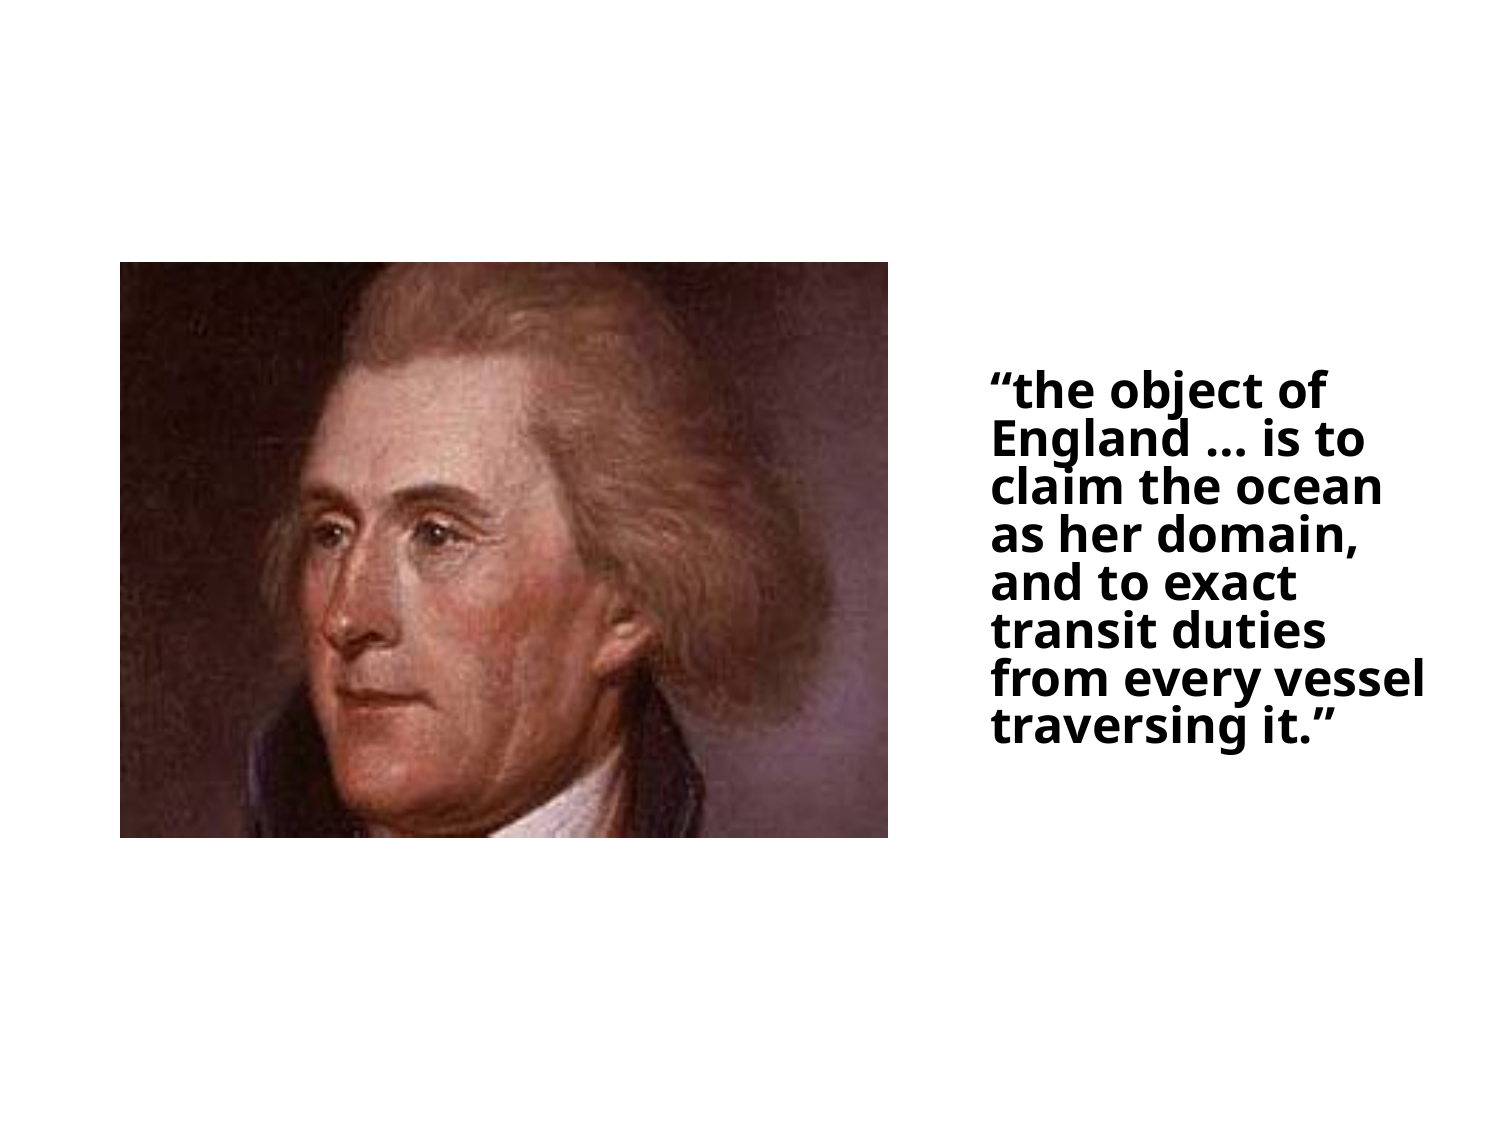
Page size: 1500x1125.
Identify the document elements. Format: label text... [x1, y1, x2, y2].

subtitle “the object of England … is to claim the ocean as her domain, and to exact transit duties from every vessel traversing it.” [975, 362, 1463, 750]
picture [120, 262, 888, 838]
